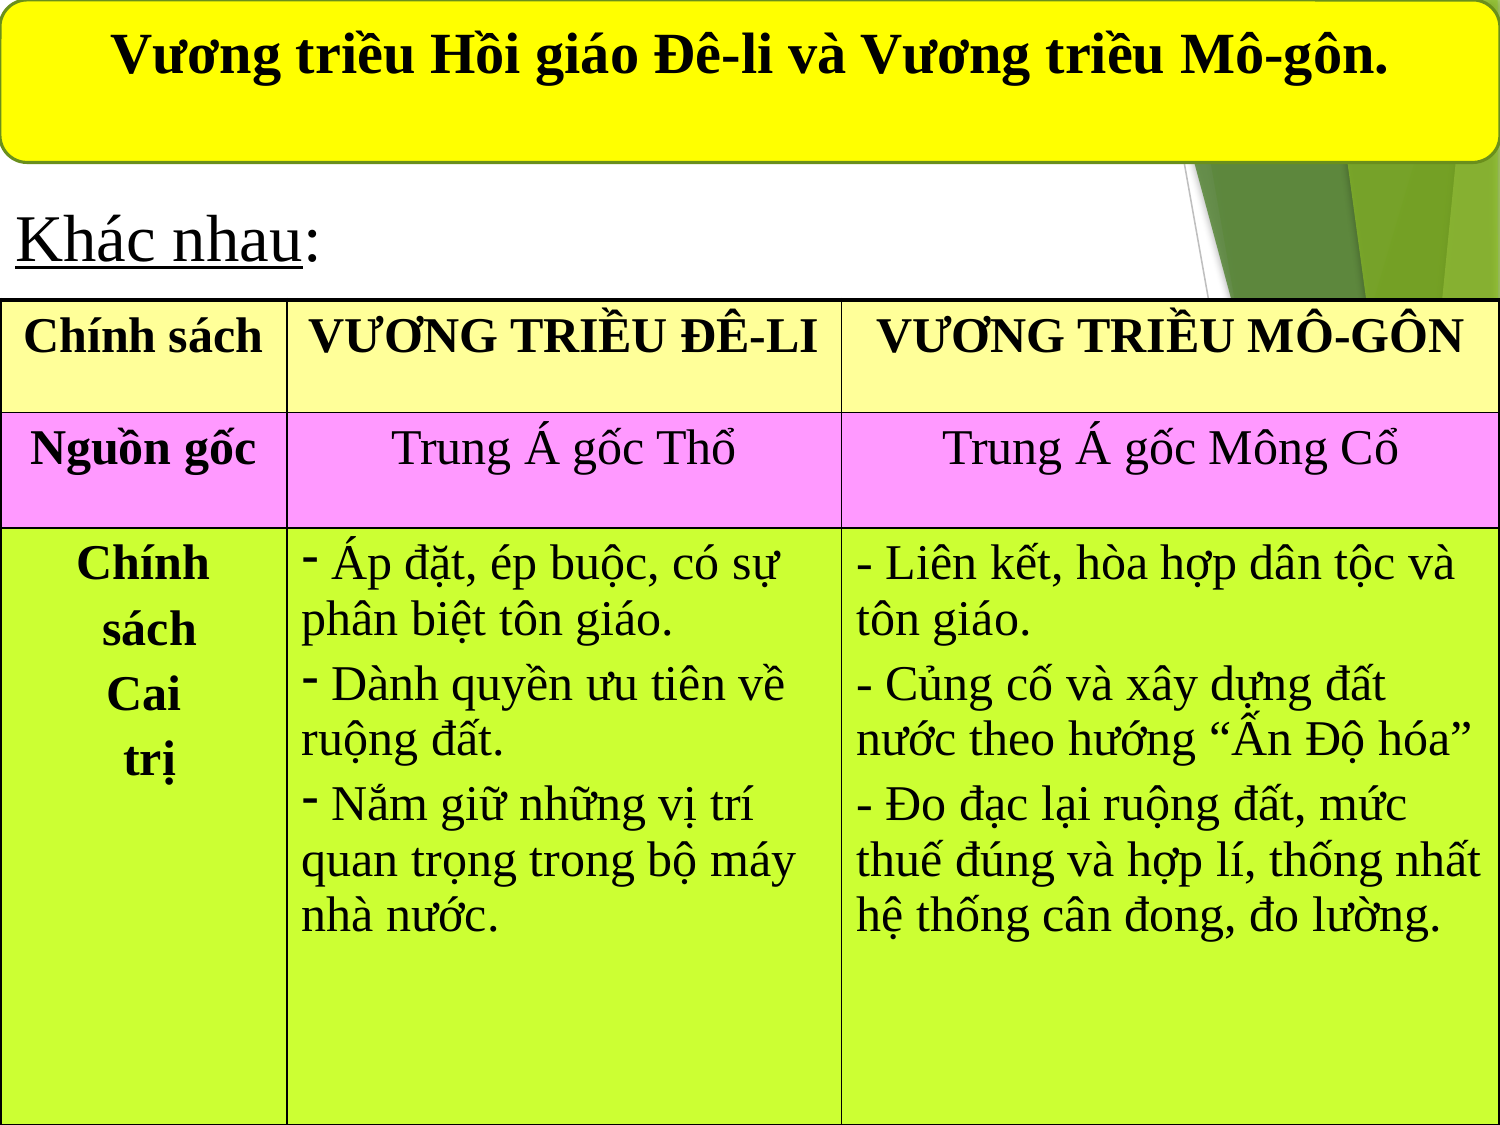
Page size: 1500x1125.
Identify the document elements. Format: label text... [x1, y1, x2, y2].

table_cell Chính sách Cai trị [2, 529, 286, 1124]
table_cell Trung Á gốc Thổ [288, 413, 841, 527]
table_header VƯƠNG TRIỀU ĐÊ-LI [288, 302, 841, 412]
table_cell - Liên kết, hòa hợp dân tộc và tôn giáo. - Củng cố và xây dựng đất nước theo hướng “Ấn Độ hóa” - Đo đạc lại ruộng đất, mức thuế đúng và hợp lí, thống nhất hệ thống cân đong, đo lường. [842, 529, 1498, 1124]
table_header VƯƠNG TRIỀU MÔ-GÔN [842, 302, 1498, 412]
title Khác nhau: [0, 187, 1500, 275]
text_box Vương triều Hồi giáo Đê-li và Vương triều Mô-gôn. [0, 0, 1500, 165]
table_cell Trung Á gốc Mông Cổ [842, 413, 1498, 527]
table_cell Áp đặt, ép buộc, có sự phân biệt tôn giáo. Dành quyền ưu tiên về ruộng đất. Nắm giữ những vị trí quan trọng trong bộ máy nhà nước. [288, 529, 841, 1124]
table_header Chính sách [2, 302, 286, 412]
table_cell Nguồn gốc [2, 413, 286, 527]
